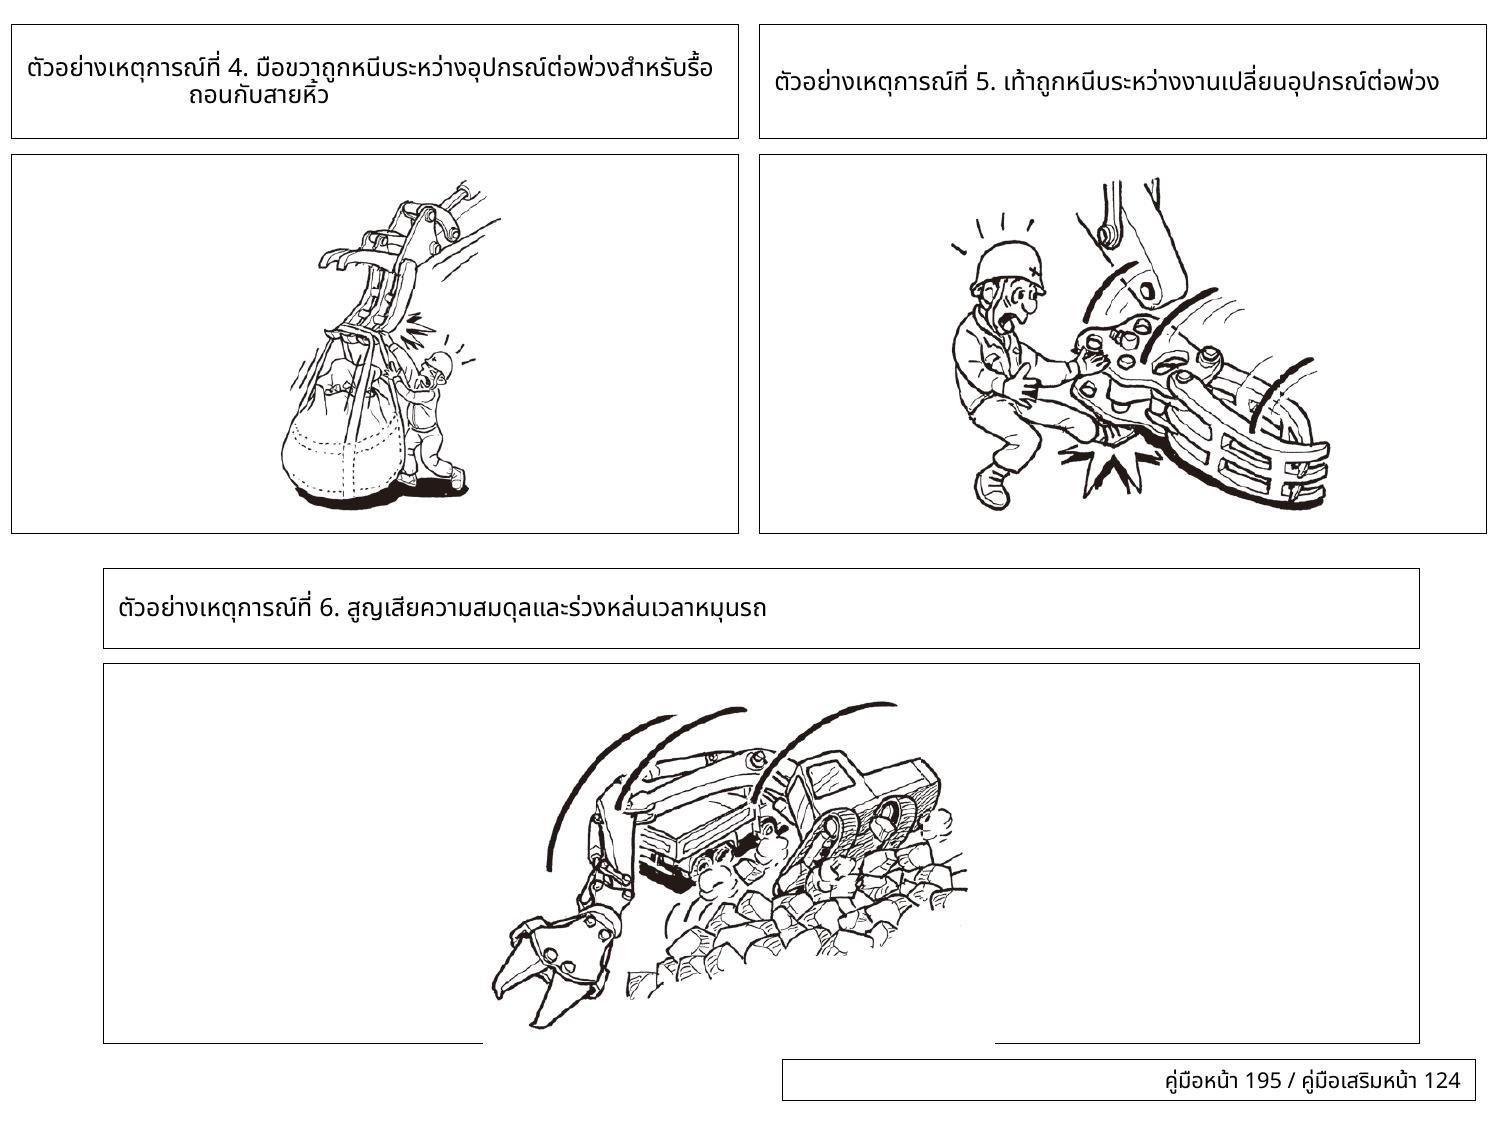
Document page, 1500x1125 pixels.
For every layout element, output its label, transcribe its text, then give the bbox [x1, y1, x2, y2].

text_box ตัวอย่างเหตุการณ์ที่ 6. สูญเสียความสมดุลและร่วงหล่นเวลาหมุนรถ [103, 568, 1420, 649]
text_box [759, 154, 1487, 534]
text_box [103, 663, 1420, 1044]
picture [919, 163, 1347, 524]
text_box [11, 154, 739, 534]
picture [227, 163, 524, 524]
text_box คู่มือหน้า 195 / คู่มือเสริมหน้า 124 [782, 1059, 1476, 1101]
title ตัวอย่างเหตุการณ์ที่ 4. มือขวาถูกหนีบระหว่างอุปกรณ์ต่อพ่วงสำหรับรื้อถอนกับสายหิ้ว [11, 24, 739, 139]
picture [483, 671, 995, 1044]
text_box ตัวอย่างเหตุการณ์ที่ 5. เท้าถูกหนีบระหว่างงานเปลี่ยนอุปกรณ์ต่อพ่วง [759, 24, 1487, 139]
